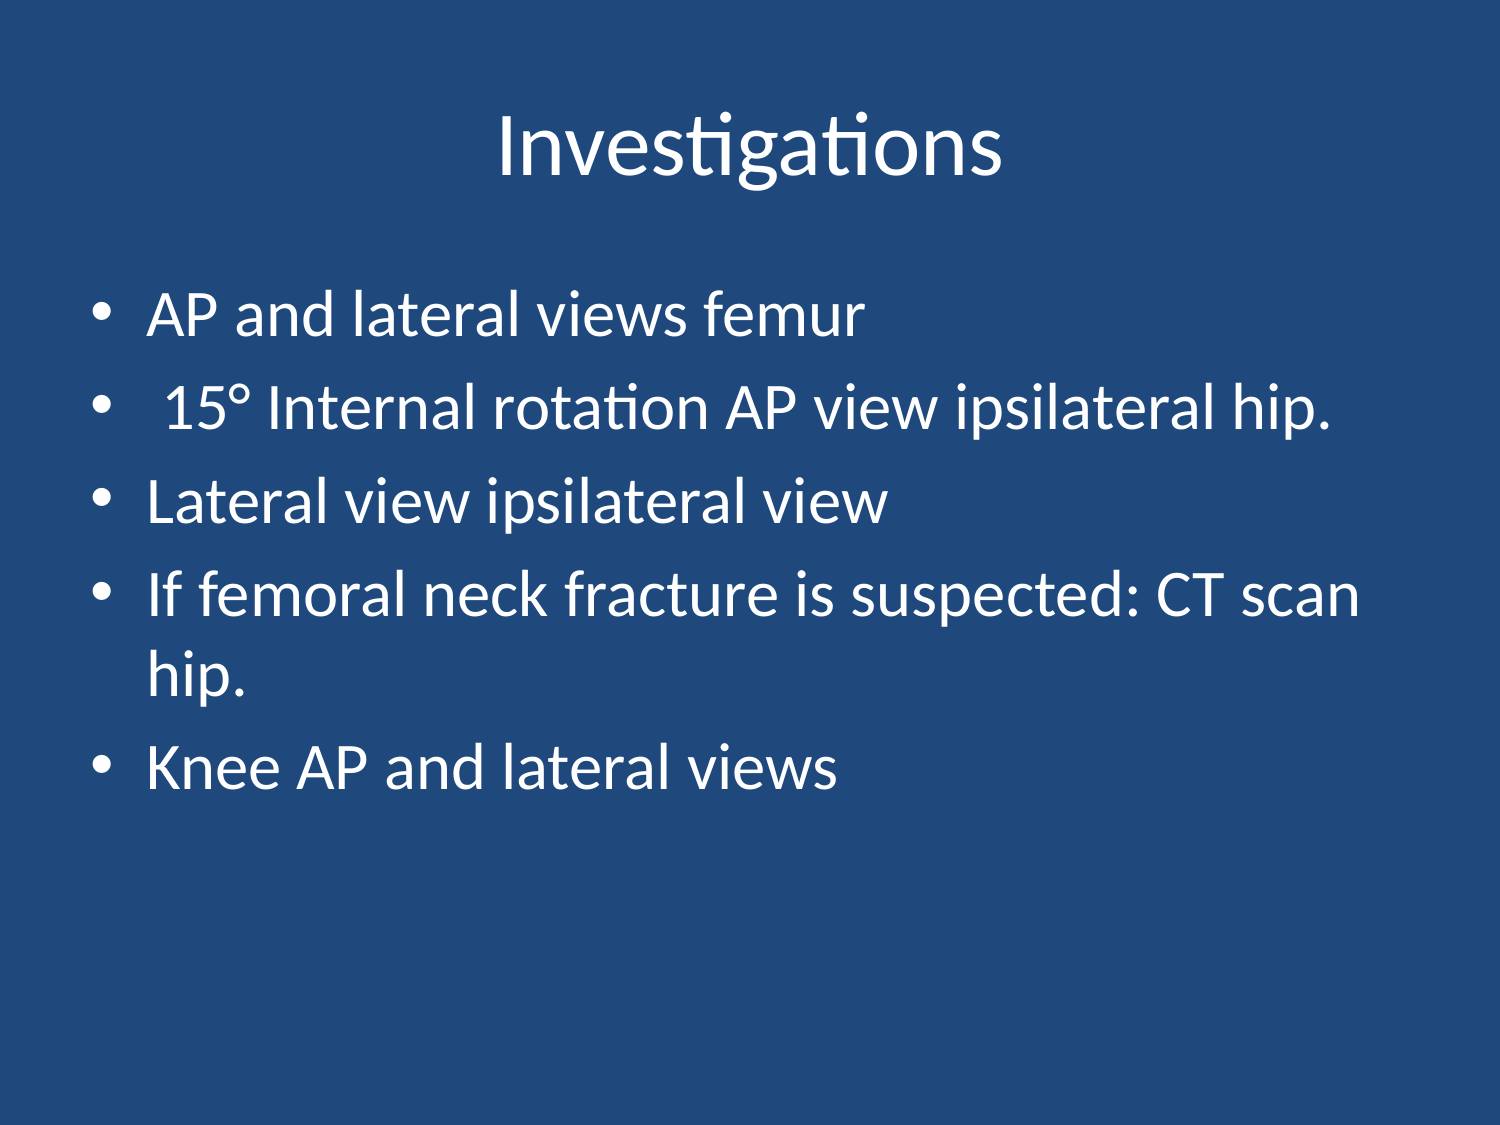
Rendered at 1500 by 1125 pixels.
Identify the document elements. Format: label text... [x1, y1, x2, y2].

title Investigations [75, 45, 1425, 233]
list AP and lateral views femur 15° Internal rotation AP view ipsilateral hip. Lateral view ipsilateral view If femoral neck fracture is suspected: CT scan hip. Knee AP and lateral views [75, 262, 1425, 1005]
